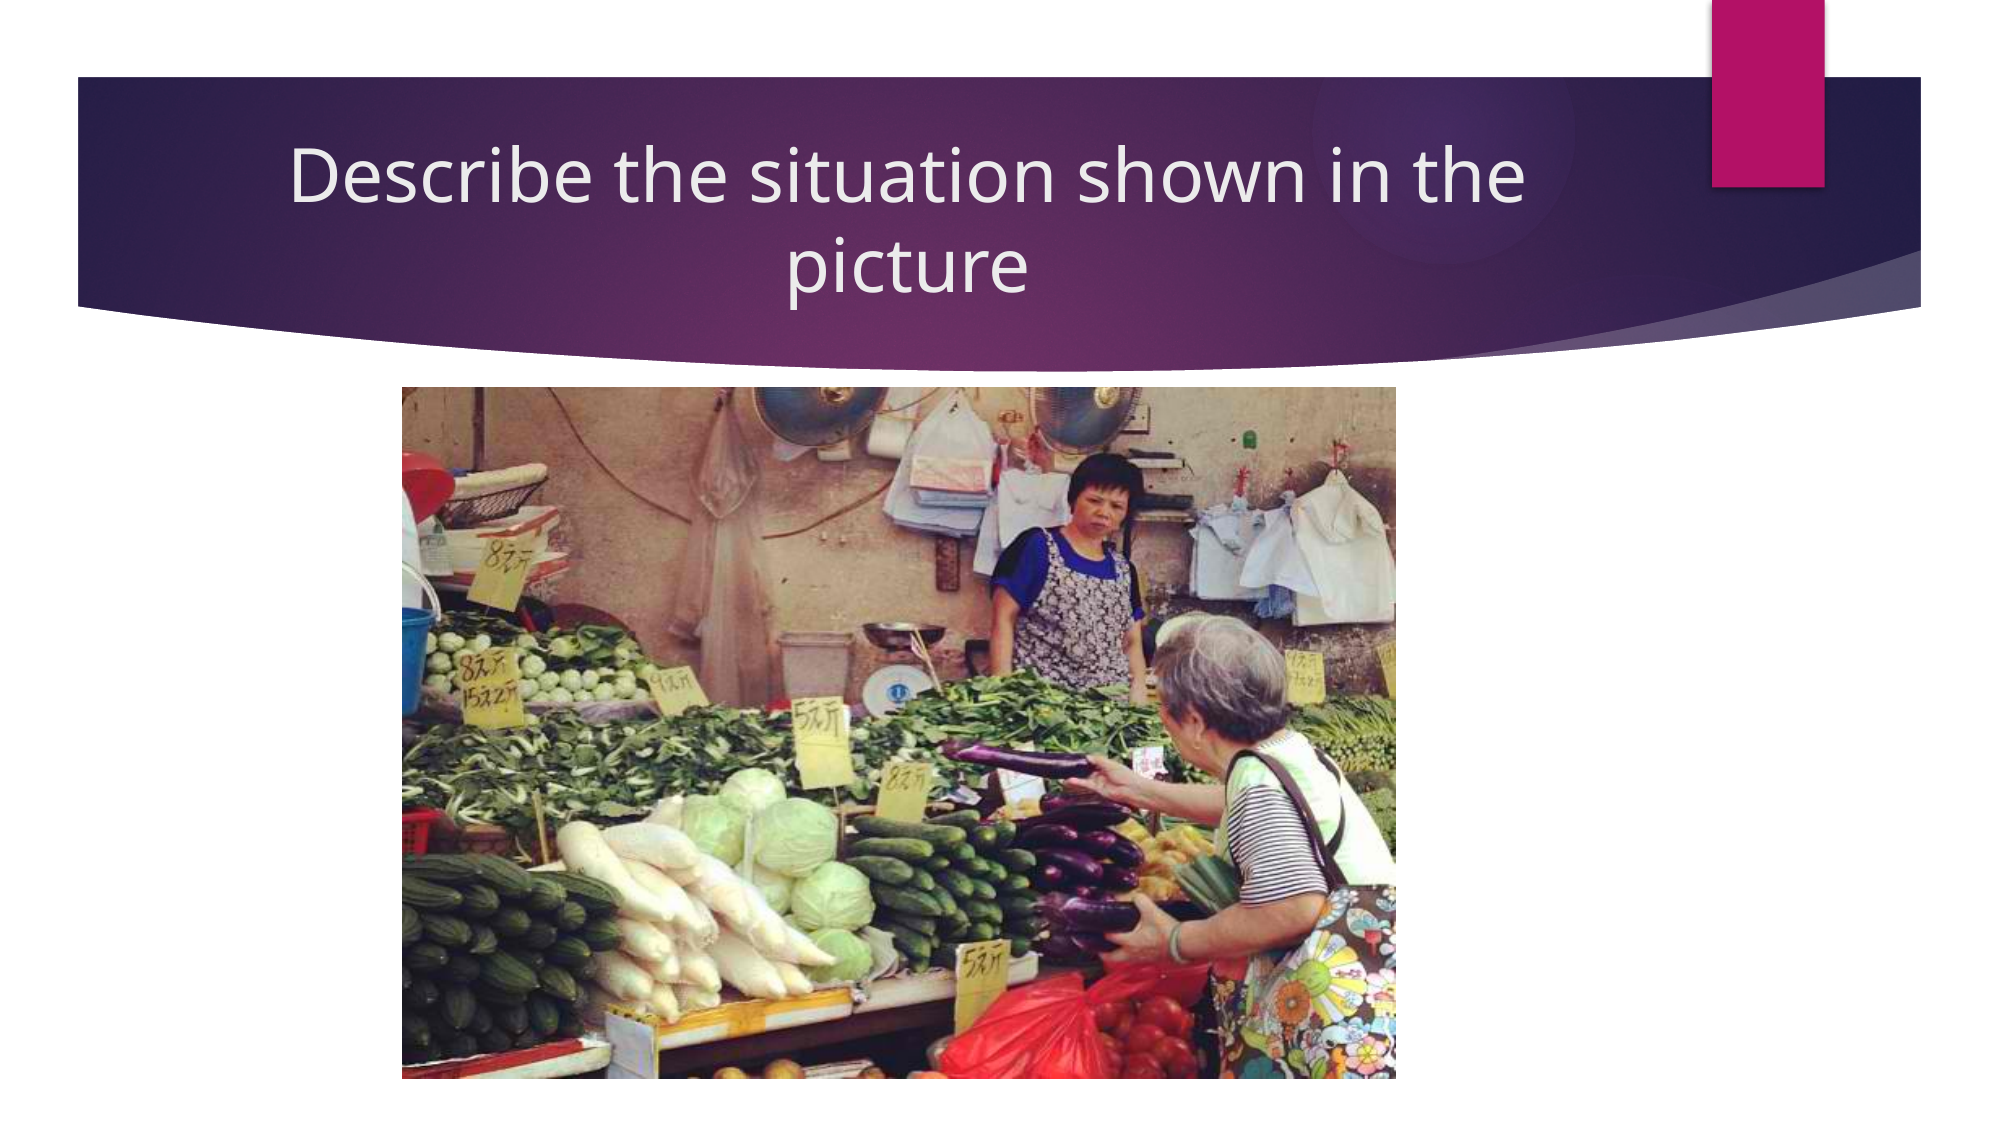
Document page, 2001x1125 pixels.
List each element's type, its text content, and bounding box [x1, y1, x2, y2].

title Describe the situation shown in the picture [189, 159, 1627, 276]
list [401, 387, 1397, 1080]
